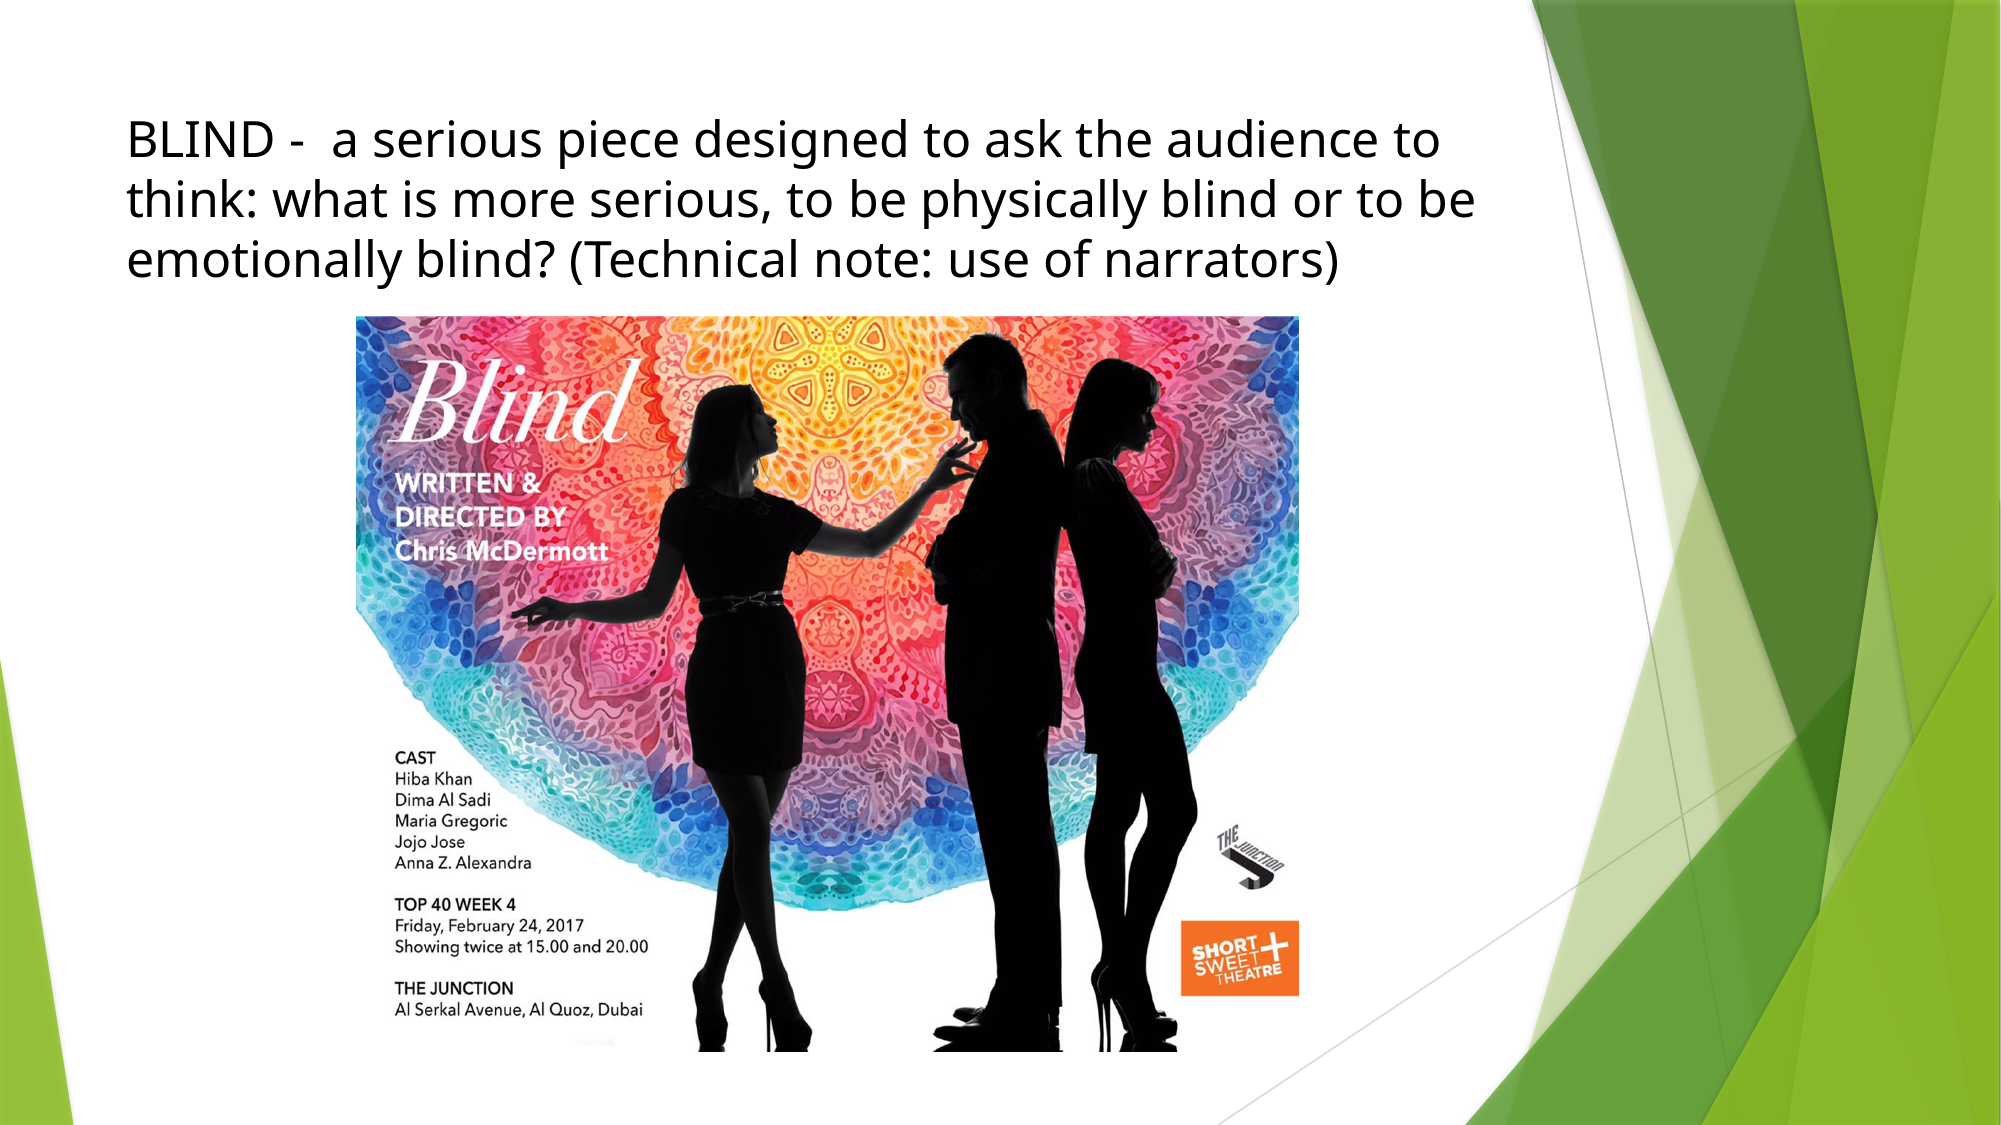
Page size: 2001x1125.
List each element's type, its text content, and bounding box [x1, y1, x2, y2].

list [355, 316, 1299, 1052]
title BLIND - a serious piece designed to ask the audience to think: what is more serious, to be physically blind or to be emotionally blind? (Technical note: use of narrators) [111, 99, 1522, 317]
